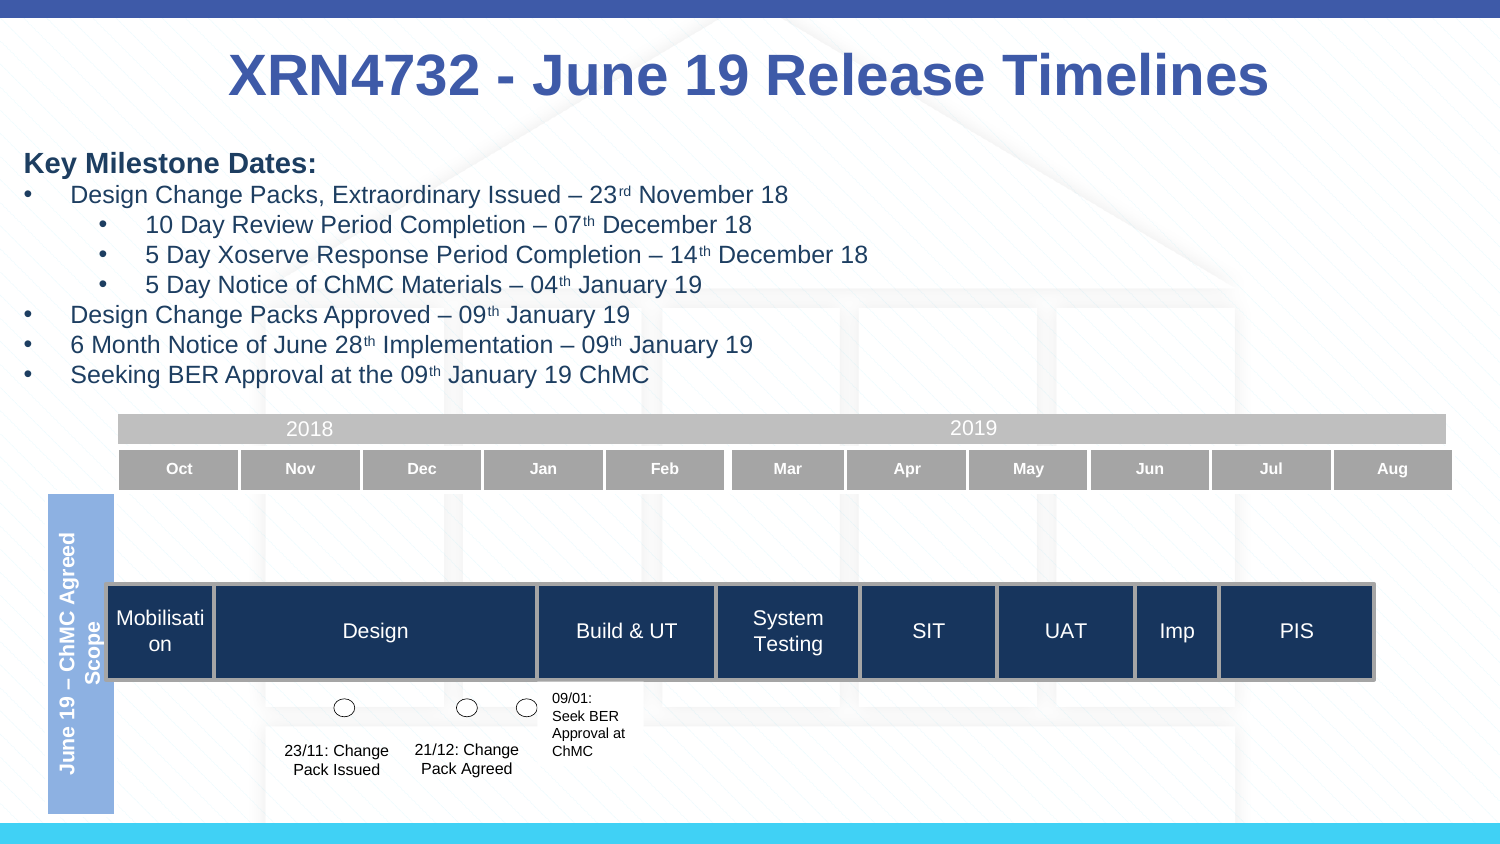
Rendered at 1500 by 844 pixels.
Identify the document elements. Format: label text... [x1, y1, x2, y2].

picture [0, 0, 1500, 844]
title XRN4732 - June 19 Release Timelines [75, 20, 1425, 125]
text_box Key Milestone Dates: Design Change Packs, Extraordinary Issued – 23rd November 18 10 Day Review Period Completion – 07th December 18 5 Day Xoserve Response Period Completion – 14th December 18 5 Day Notice of ChMC Materials – 04th January 19 Design Change Packs Approved – 09th January 19 6 Month Notice of June 28th Implementation – 09th January 19 Seeking BER Approval at the 09th January 19 ChMC [8, 136, 1492, 396]
